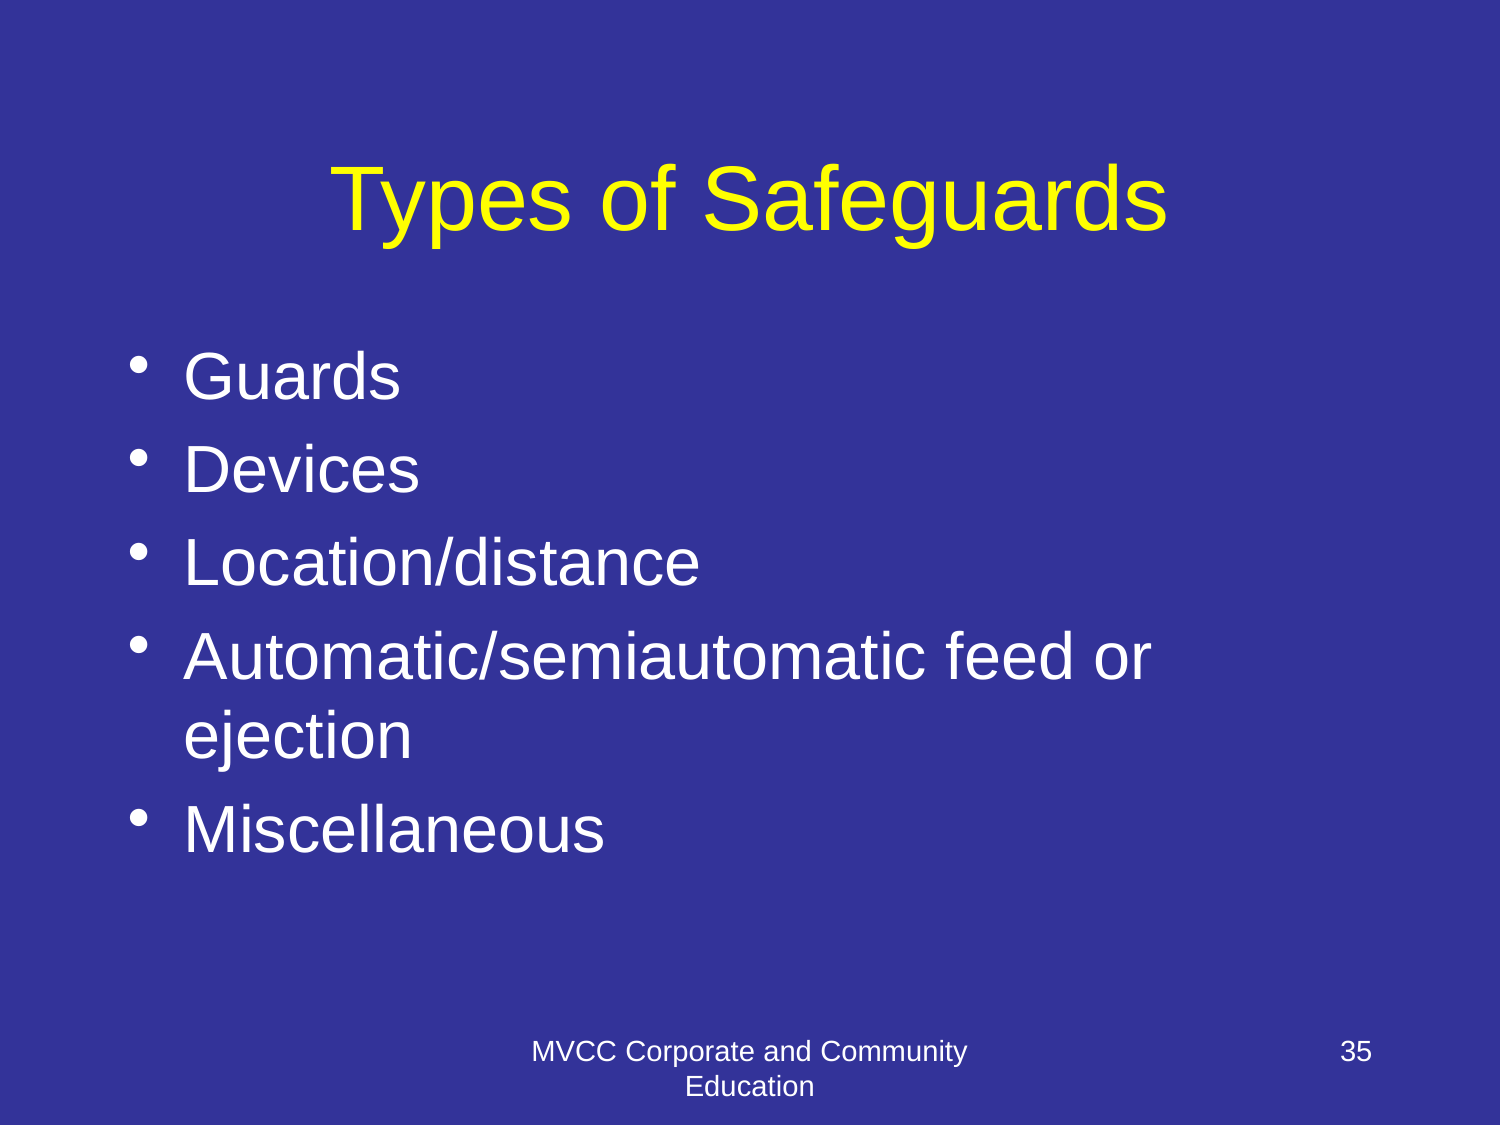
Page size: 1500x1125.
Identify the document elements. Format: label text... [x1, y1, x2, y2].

title Types of Safeguards [112, 99, 1388, 288]
footer MVCC Corporate and Community Education [512, 1024, 988, 1101]
slide_number 35 [1074, 1024, 1388, 1101]
list Guards Devices Location/distance Automatic/semiautomatic feed or ejection Miscellaneous [112, 324, 1388, 1000]
